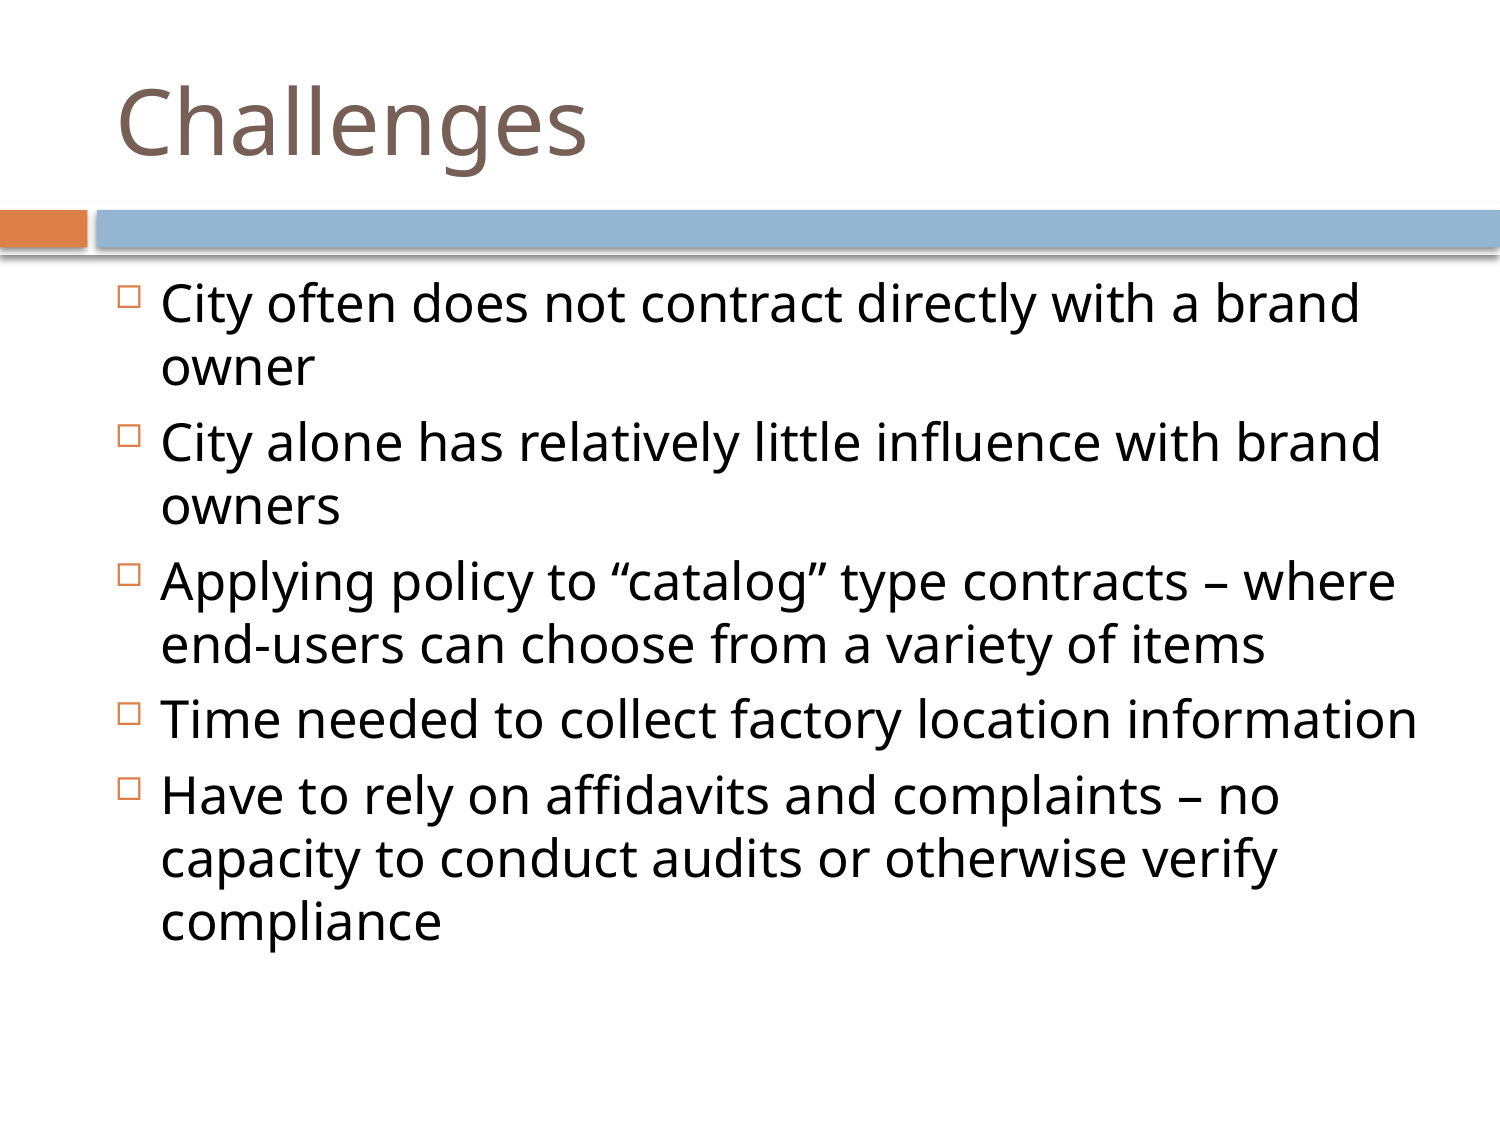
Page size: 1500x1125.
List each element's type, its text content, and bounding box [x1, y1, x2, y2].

title Challenges [100, 37, 1438, 200]
list City often does not contract directly with a brand owner City alone has relatively little influence with brand owners Applying policy to “catalog” type contracts – where end-users can choose from a variety of items Time needed to collect factory location information Have to rely on affidavits and complaints – no capacity to conduct audits or otherwise verify compliance [100, 262, 1438, 1000]
